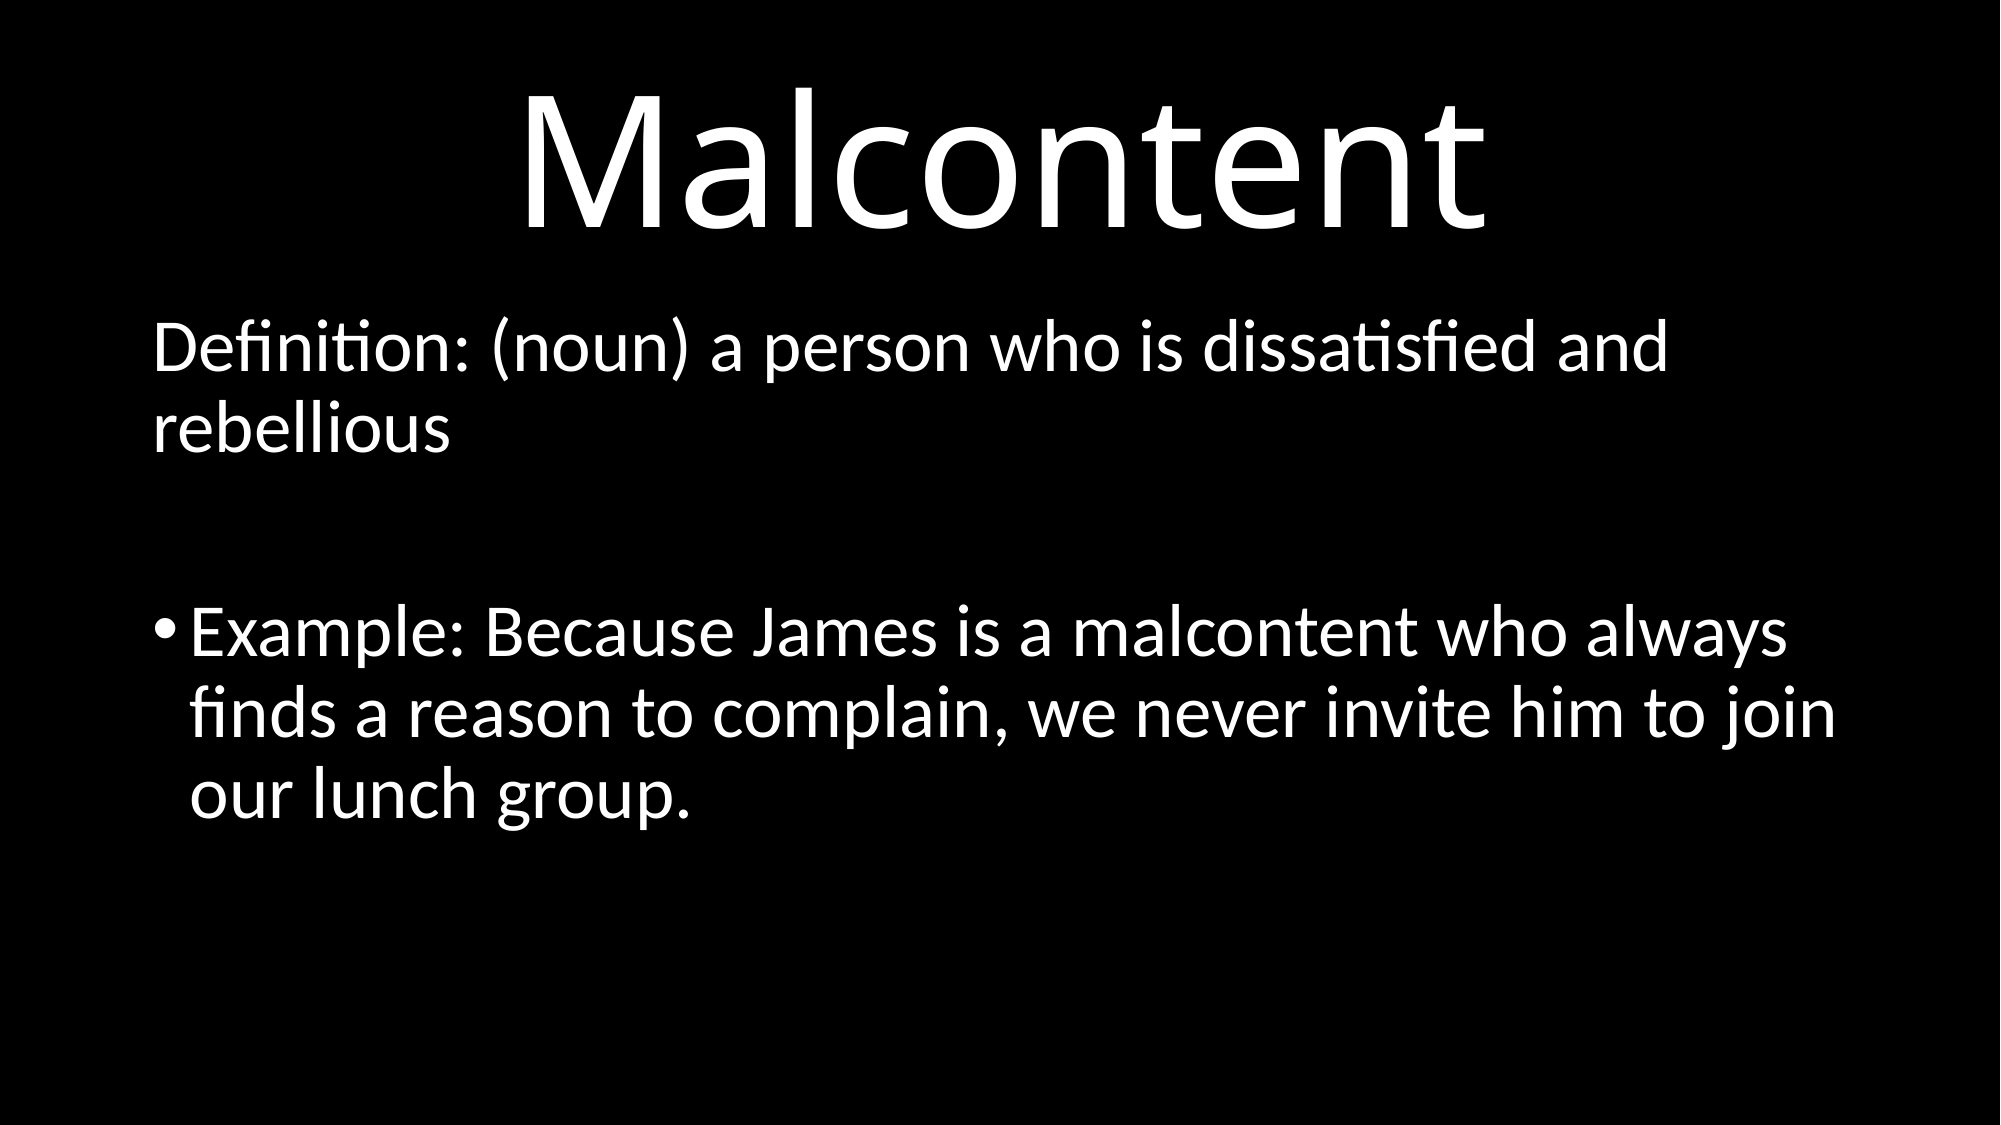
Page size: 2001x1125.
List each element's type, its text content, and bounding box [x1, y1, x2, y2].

list Definition: (noun) a person who is dissatisfied and rebellious Example: Because James is a malcontent who always finds a reason to complain, we never invite him to join our lunch group. [137, 299, 1863, 1014]
title Malcontent [137, 59, 1863, 278]
